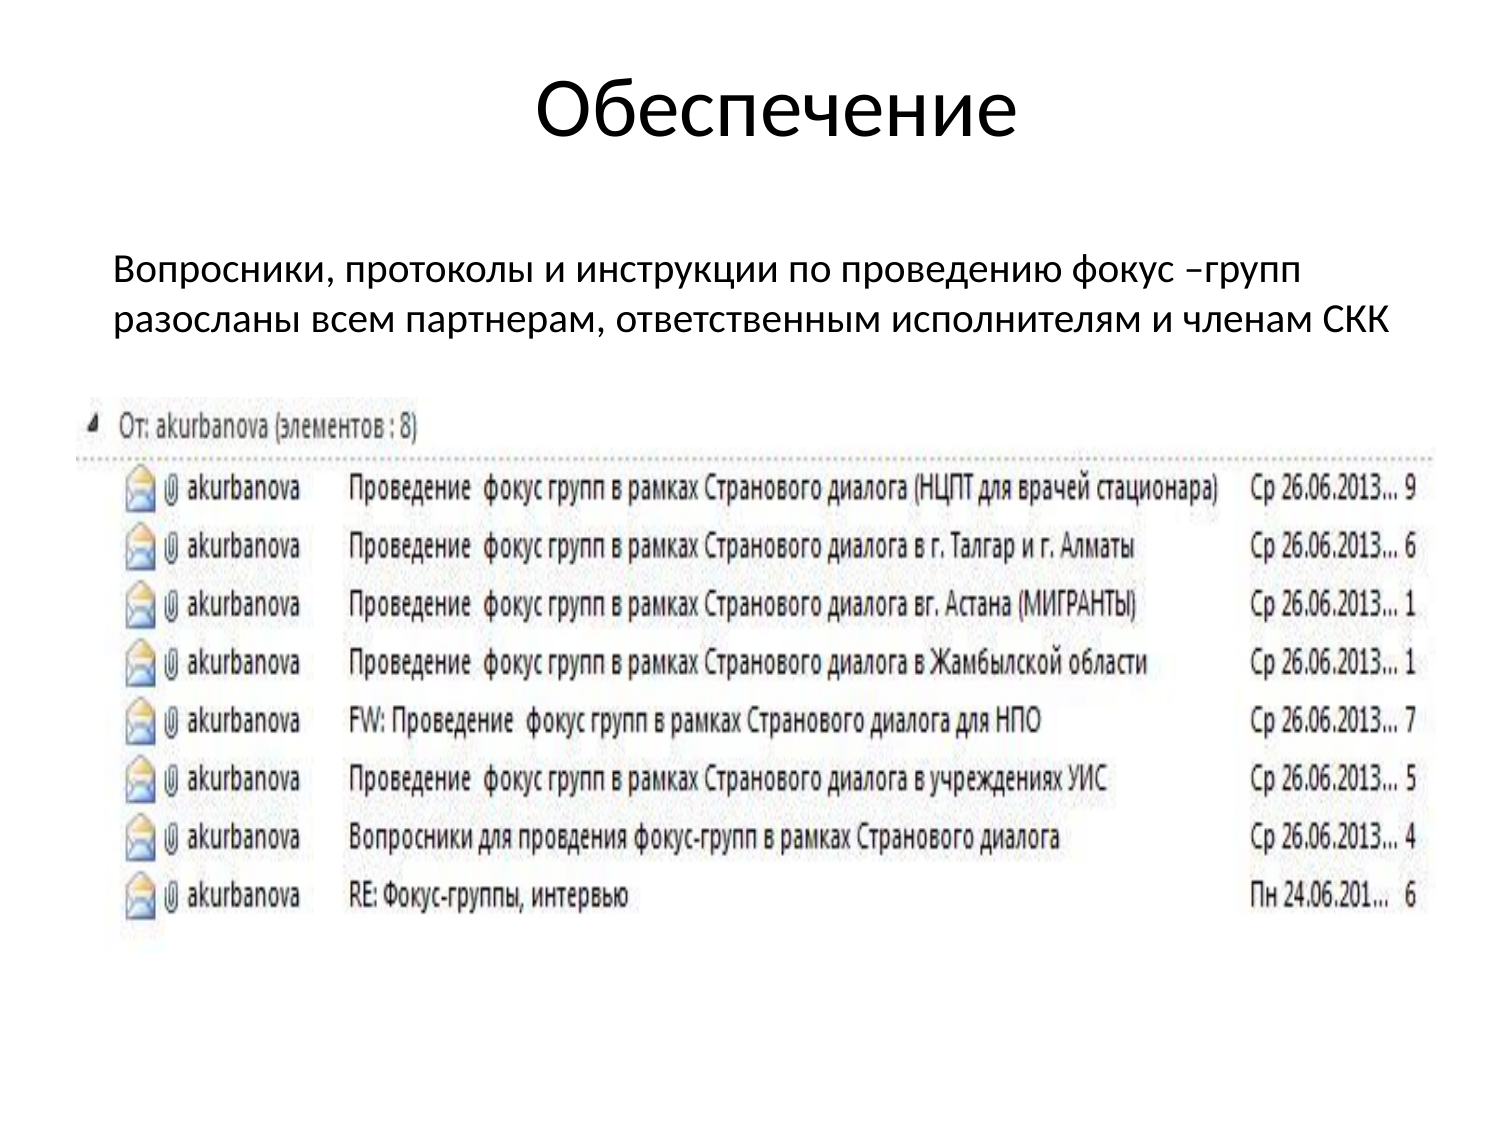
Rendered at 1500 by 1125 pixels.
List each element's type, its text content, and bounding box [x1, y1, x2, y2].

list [76, 396, 1436, 953]
text_box Вопросники, протоколы и инструкции по проведению фокус –групп разосланы всем партнерам, ответственным исполнителям и членам СКК [97, 231, 1448, 350]
title Обеспечение [112, 42, 1463, 161]
